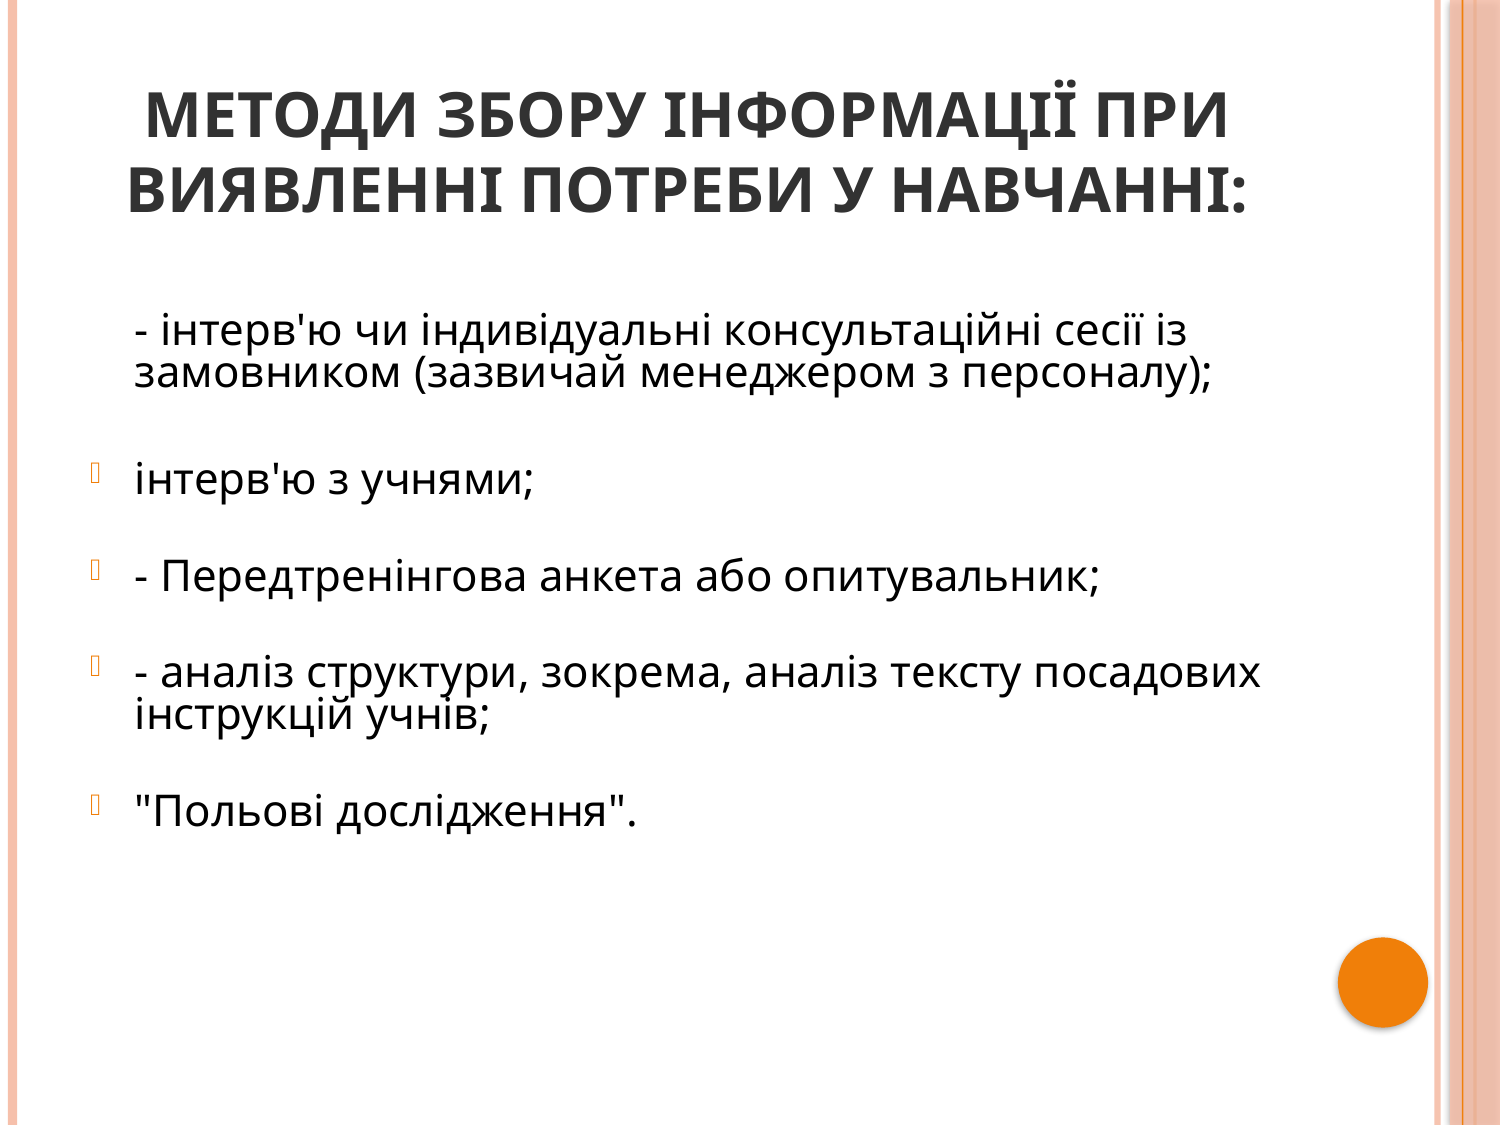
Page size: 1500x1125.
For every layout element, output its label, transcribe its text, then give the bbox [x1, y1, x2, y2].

list - інтерв'ю чи індивідуальні консультаційні сесії із замовником (зазвичай менеджером з персоналу); інтерв'ю з учнями; - Передтренінгова анкета або опитувальник; - аналіз структури, зокрема, аналіз тексту посадових інструкцій учнів; "Польові дослідження". [74, 262, 1301, 1063]
title Методи збору інформації при виявленні потреби у навчанні: [75, 45, 1300, 233]
